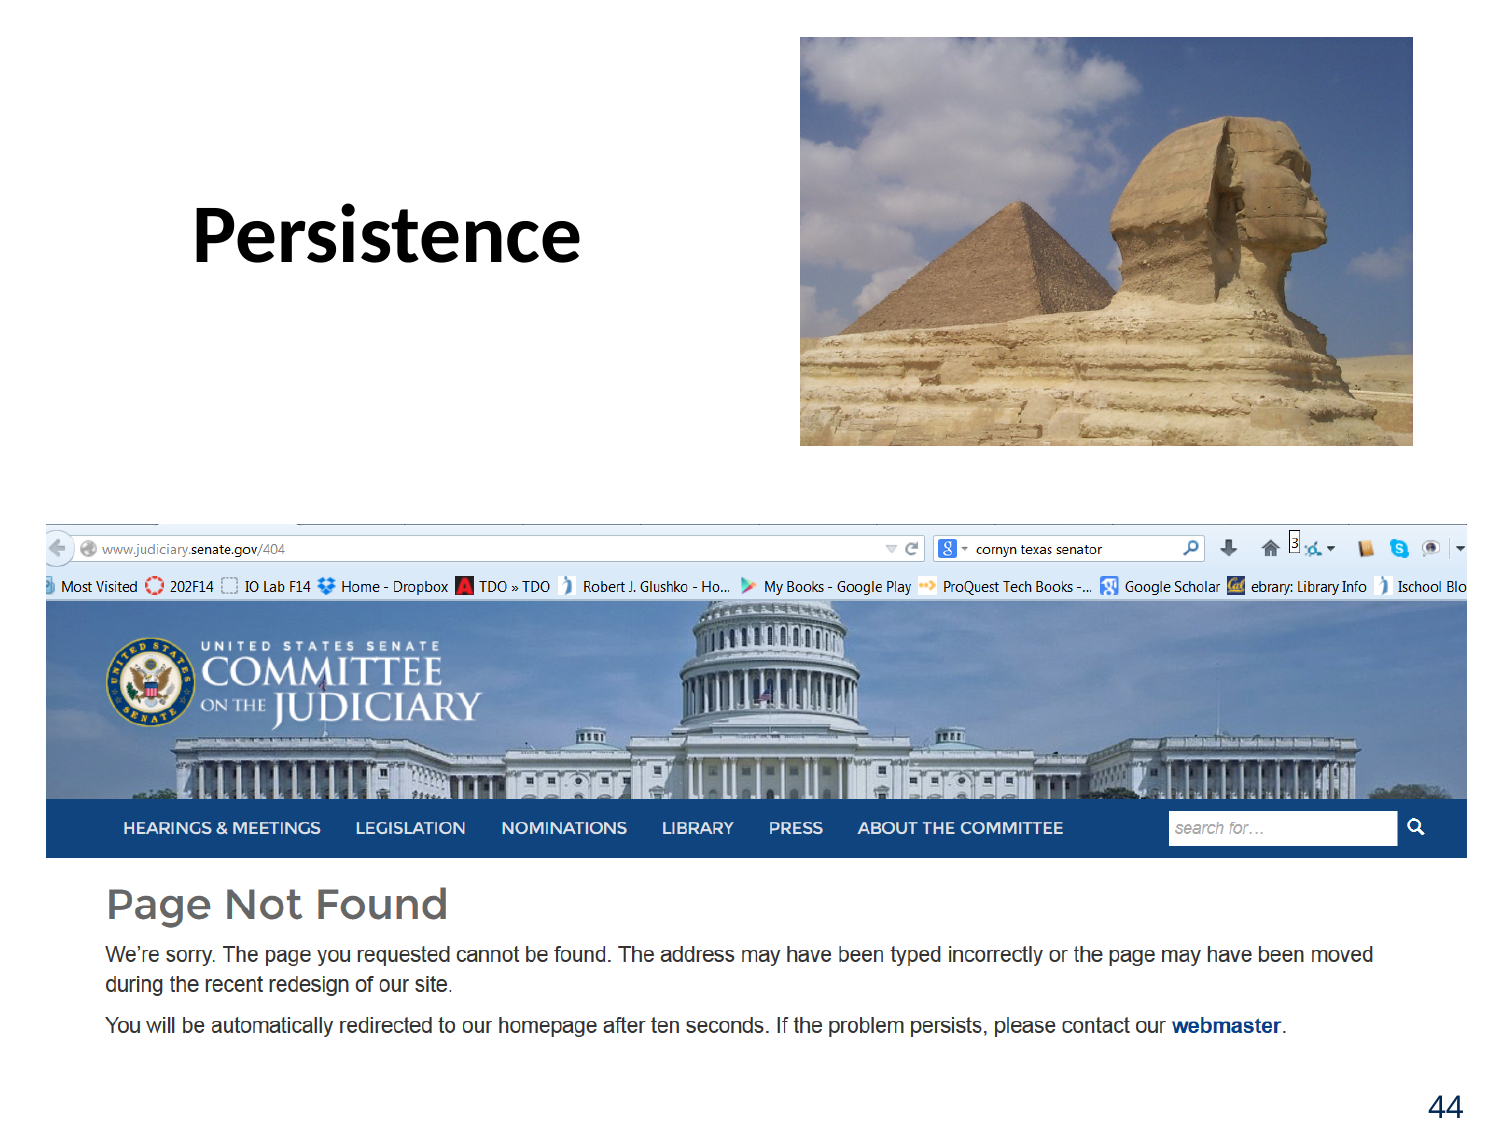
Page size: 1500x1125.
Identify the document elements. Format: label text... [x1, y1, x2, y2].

picture [799, 37, 1413, 447]
picture [45, 524, 1467, 1051]
text_box 44 [1438, 1081, 1454, 1119]
title Persistence [62, 137, 713, 333]
